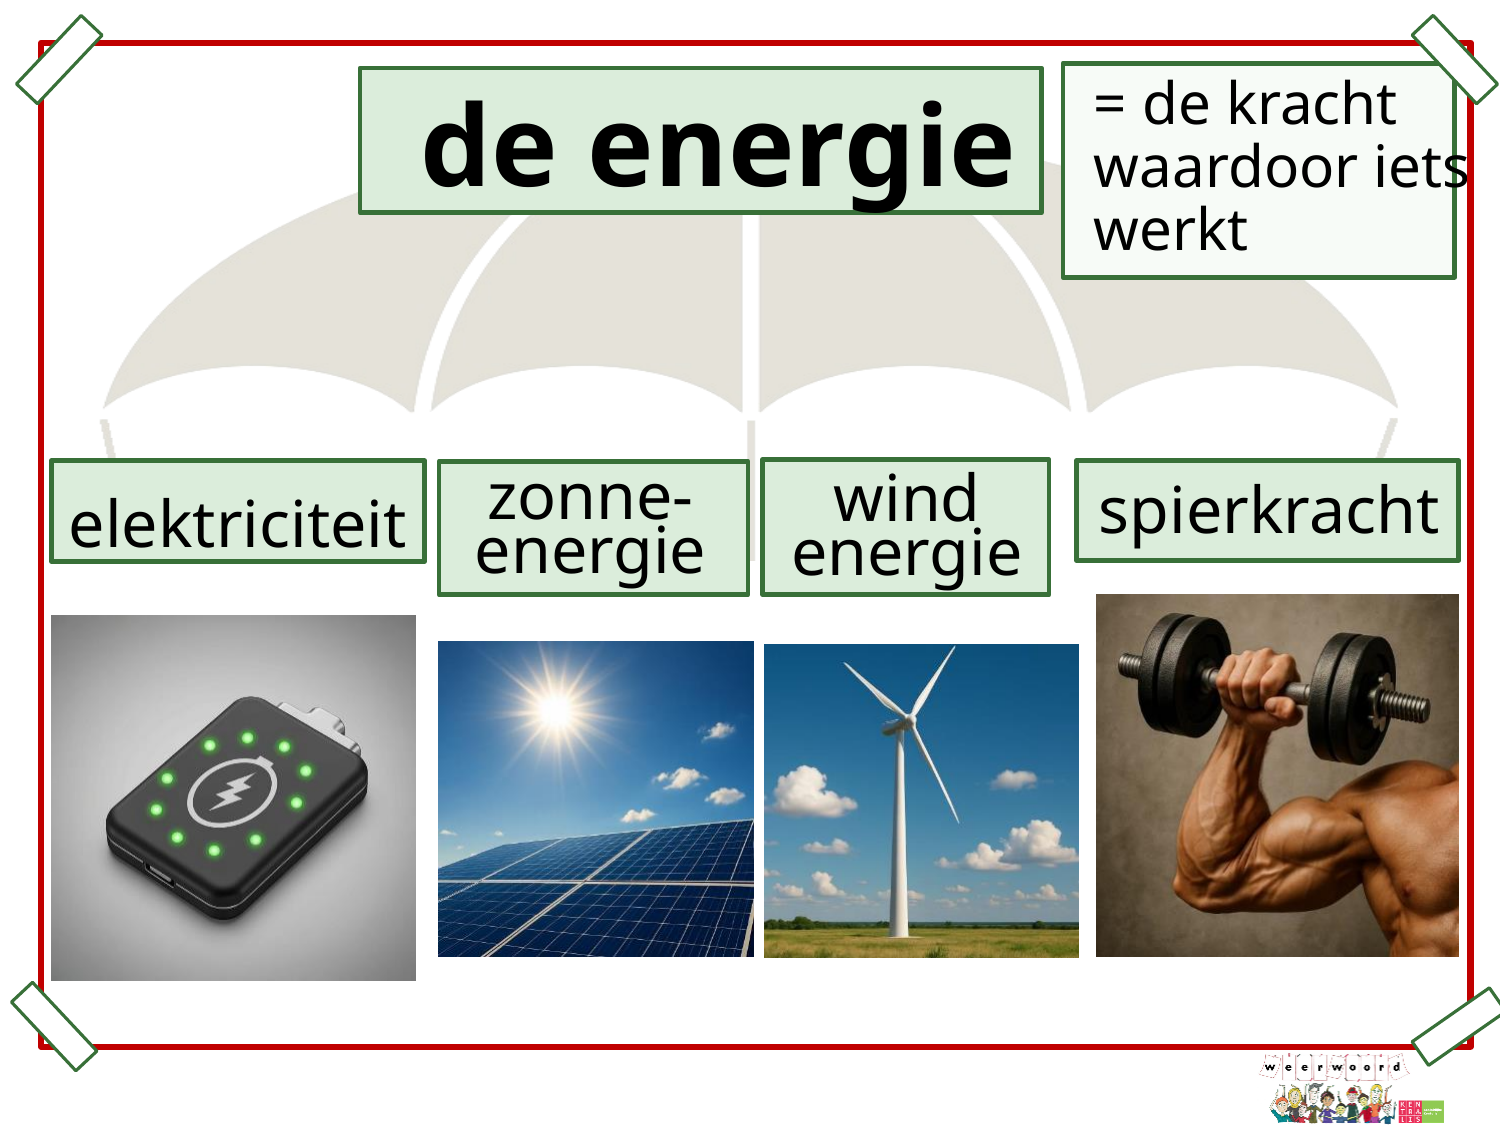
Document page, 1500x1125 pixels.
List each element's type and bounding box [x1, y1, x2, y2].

picture [1257, 1074, 1448, 1125]
picture [50, 615, 416, 981]
picture [1096, 594, 1459, 958]
text_box [39, 12, 1500, 1074]
picture [437, 641, 754, 957]
picture [764, 644, 1079, 959]
